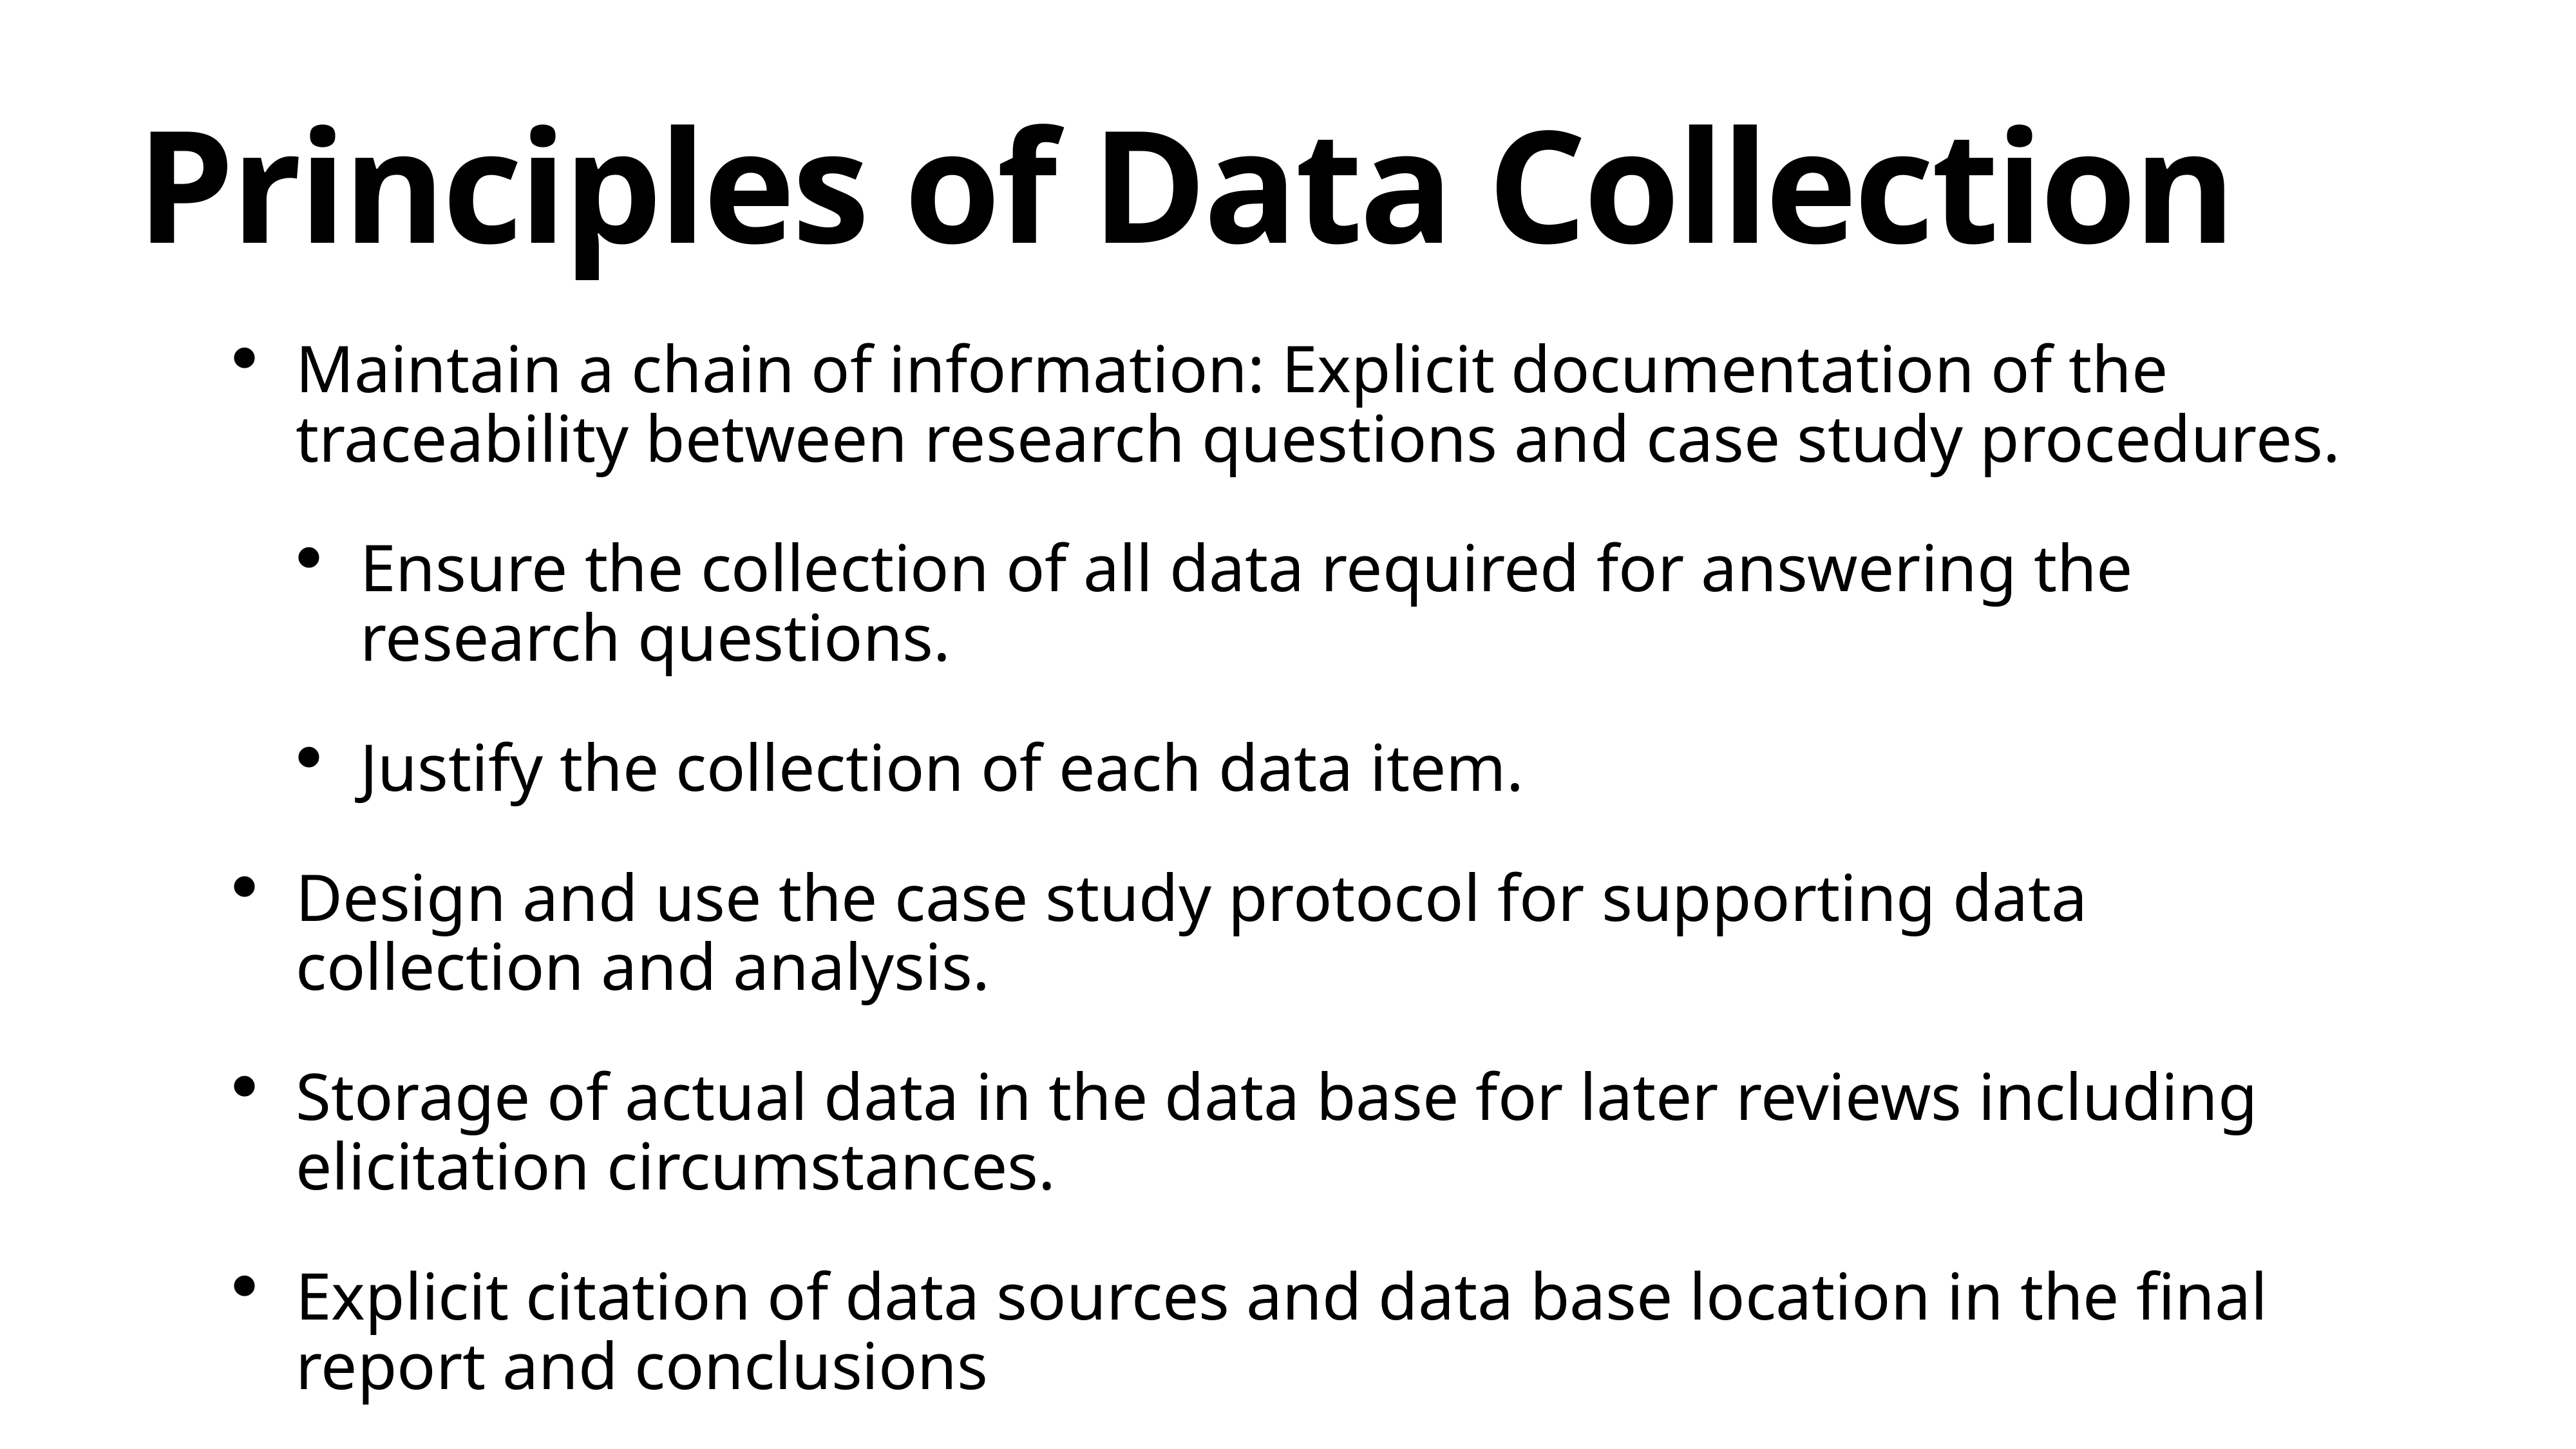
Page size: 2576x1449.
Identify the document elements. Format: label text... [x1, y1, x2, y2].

title Principles of Data Collection [127, 113, 2286, 331]
text_box Maintain a chain of information: Explicit documentation of the traceability between research questions and case study procedures. Ensure the collection of all data required for answering the research questions. Justify the collection of each data item. Design and use the case study protocol for supporting data collection and analysis. Storage of actual data in the data base for later reviews including elicitation circumstances. Explicit citation of data sources and data base location in the final report and conclusions [226, 331, 2350, 1408]
